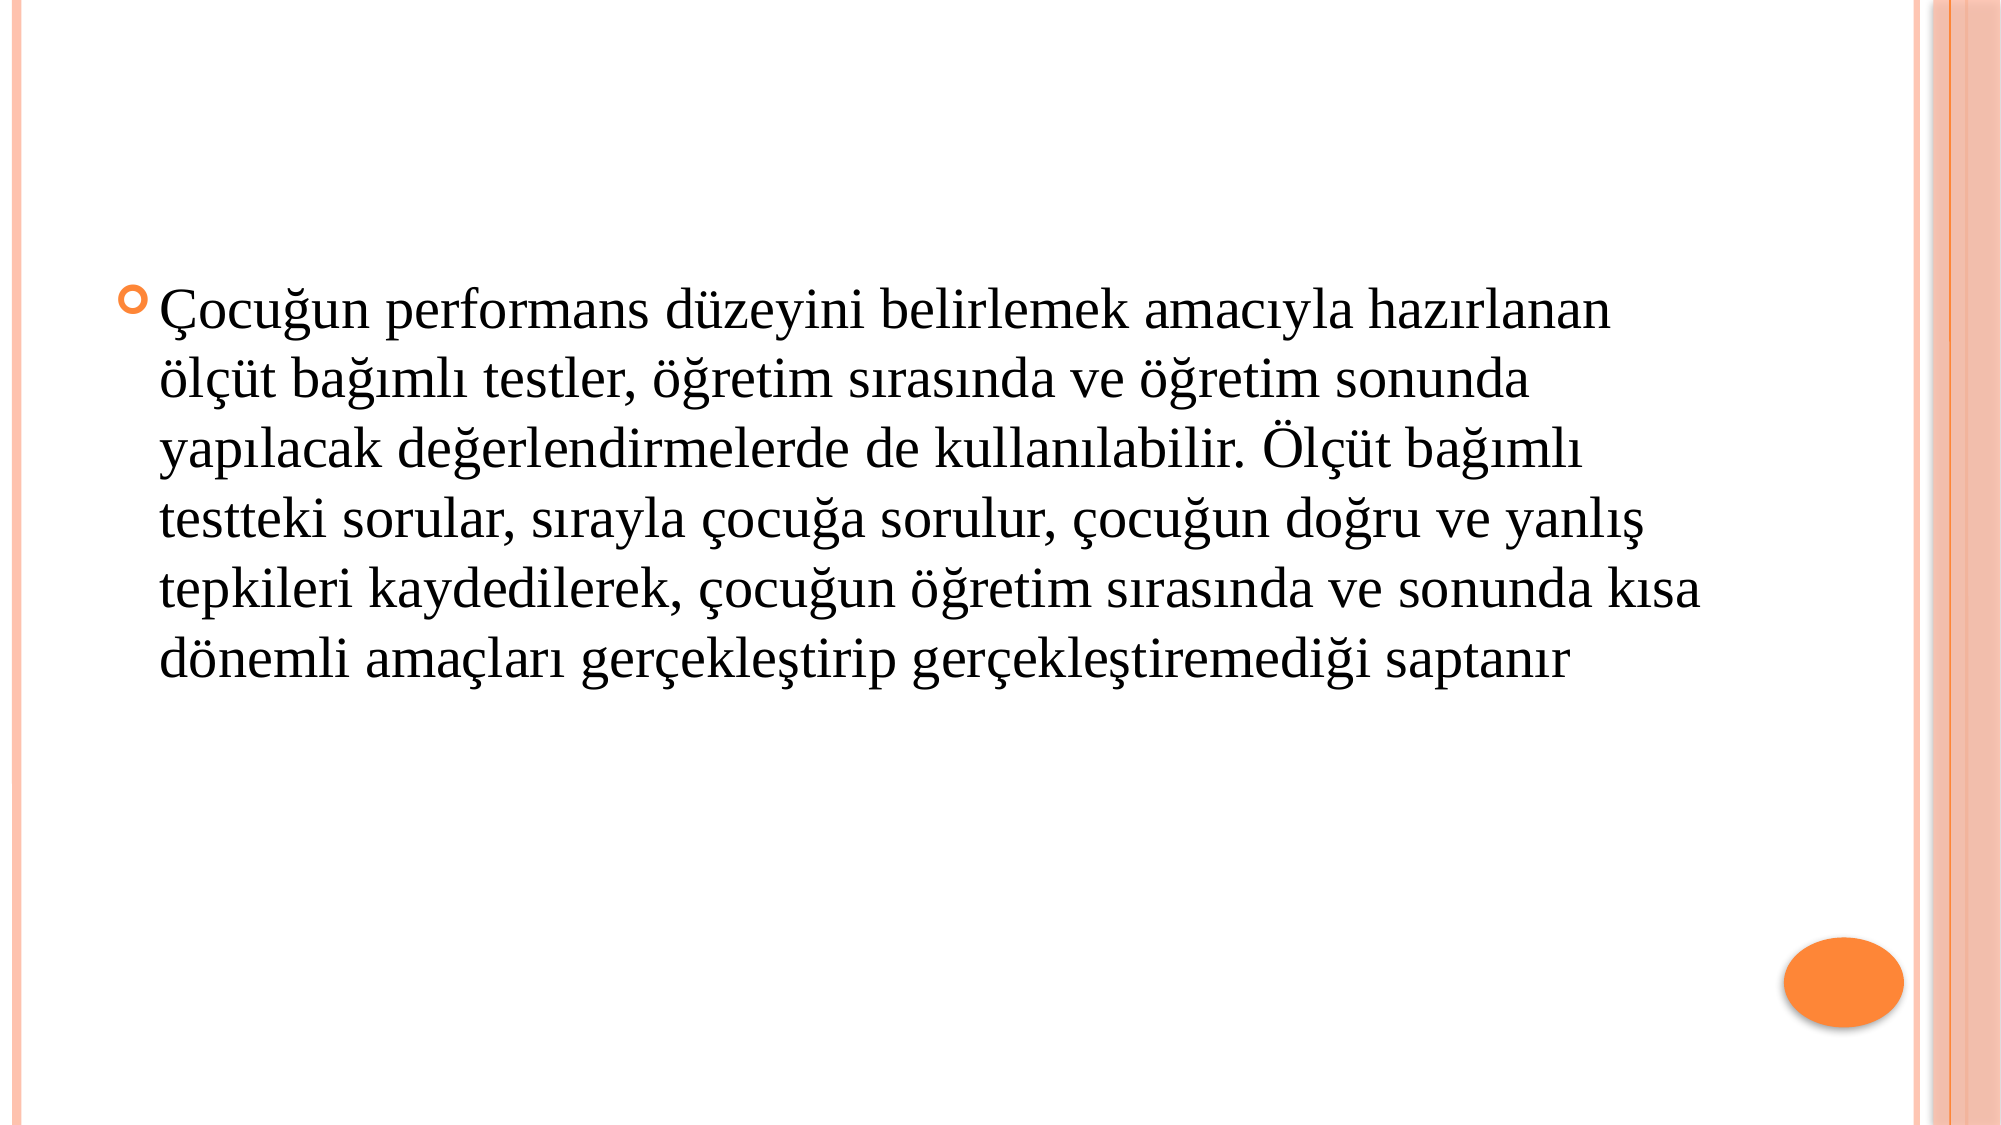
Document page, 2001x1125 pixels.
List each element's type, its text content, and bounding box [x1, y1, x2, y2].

list Çocuğun performans düzeyini belirlemek amacıyla hazırlanan ölçüt bağımlı testler, öğretim sırasında ve öğretim sonunda yapılacak değerlendirmelerde de kullanılabilir. Ölçüt bağımlı testteki sorular, sırayla çocuğa sorulur, çocuğun doğru ve yanlış tepkileri kaydedilerek, çocuğun öğretim sırasında ve sonunda kısa dönemli amaçları gerçekleştirip gerçekleştiremediği saptanır [99, 262, 1734, 1062]
